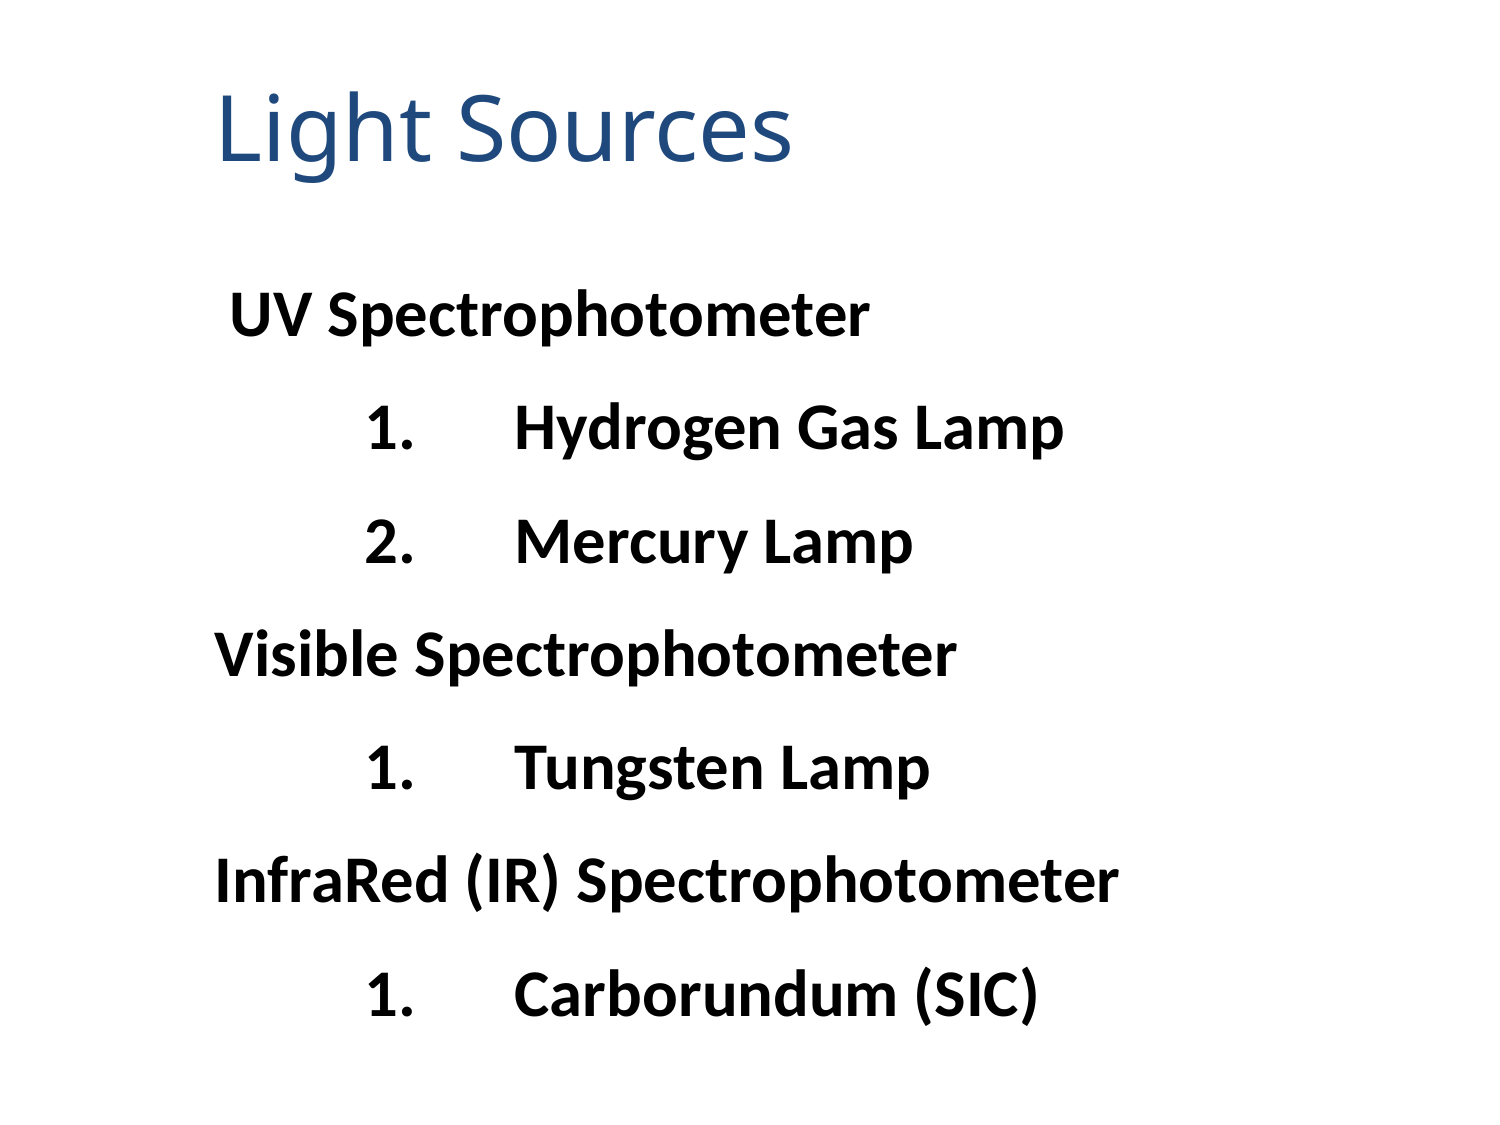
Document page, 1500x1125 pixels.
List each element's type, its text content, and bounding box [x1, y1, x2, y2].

text_box UV Spectrophotometer 1. Hydrogen Gas Lamp 2. Mercury Lamp Visible Spectrophotometer 1. Tungsten Lamp InfraRed (IR) Spectrophotometer 1. Carborundum (SIC) [200, 262, 1425, 1037]
text_box Light Sources [200, 62, 1500, 188]
